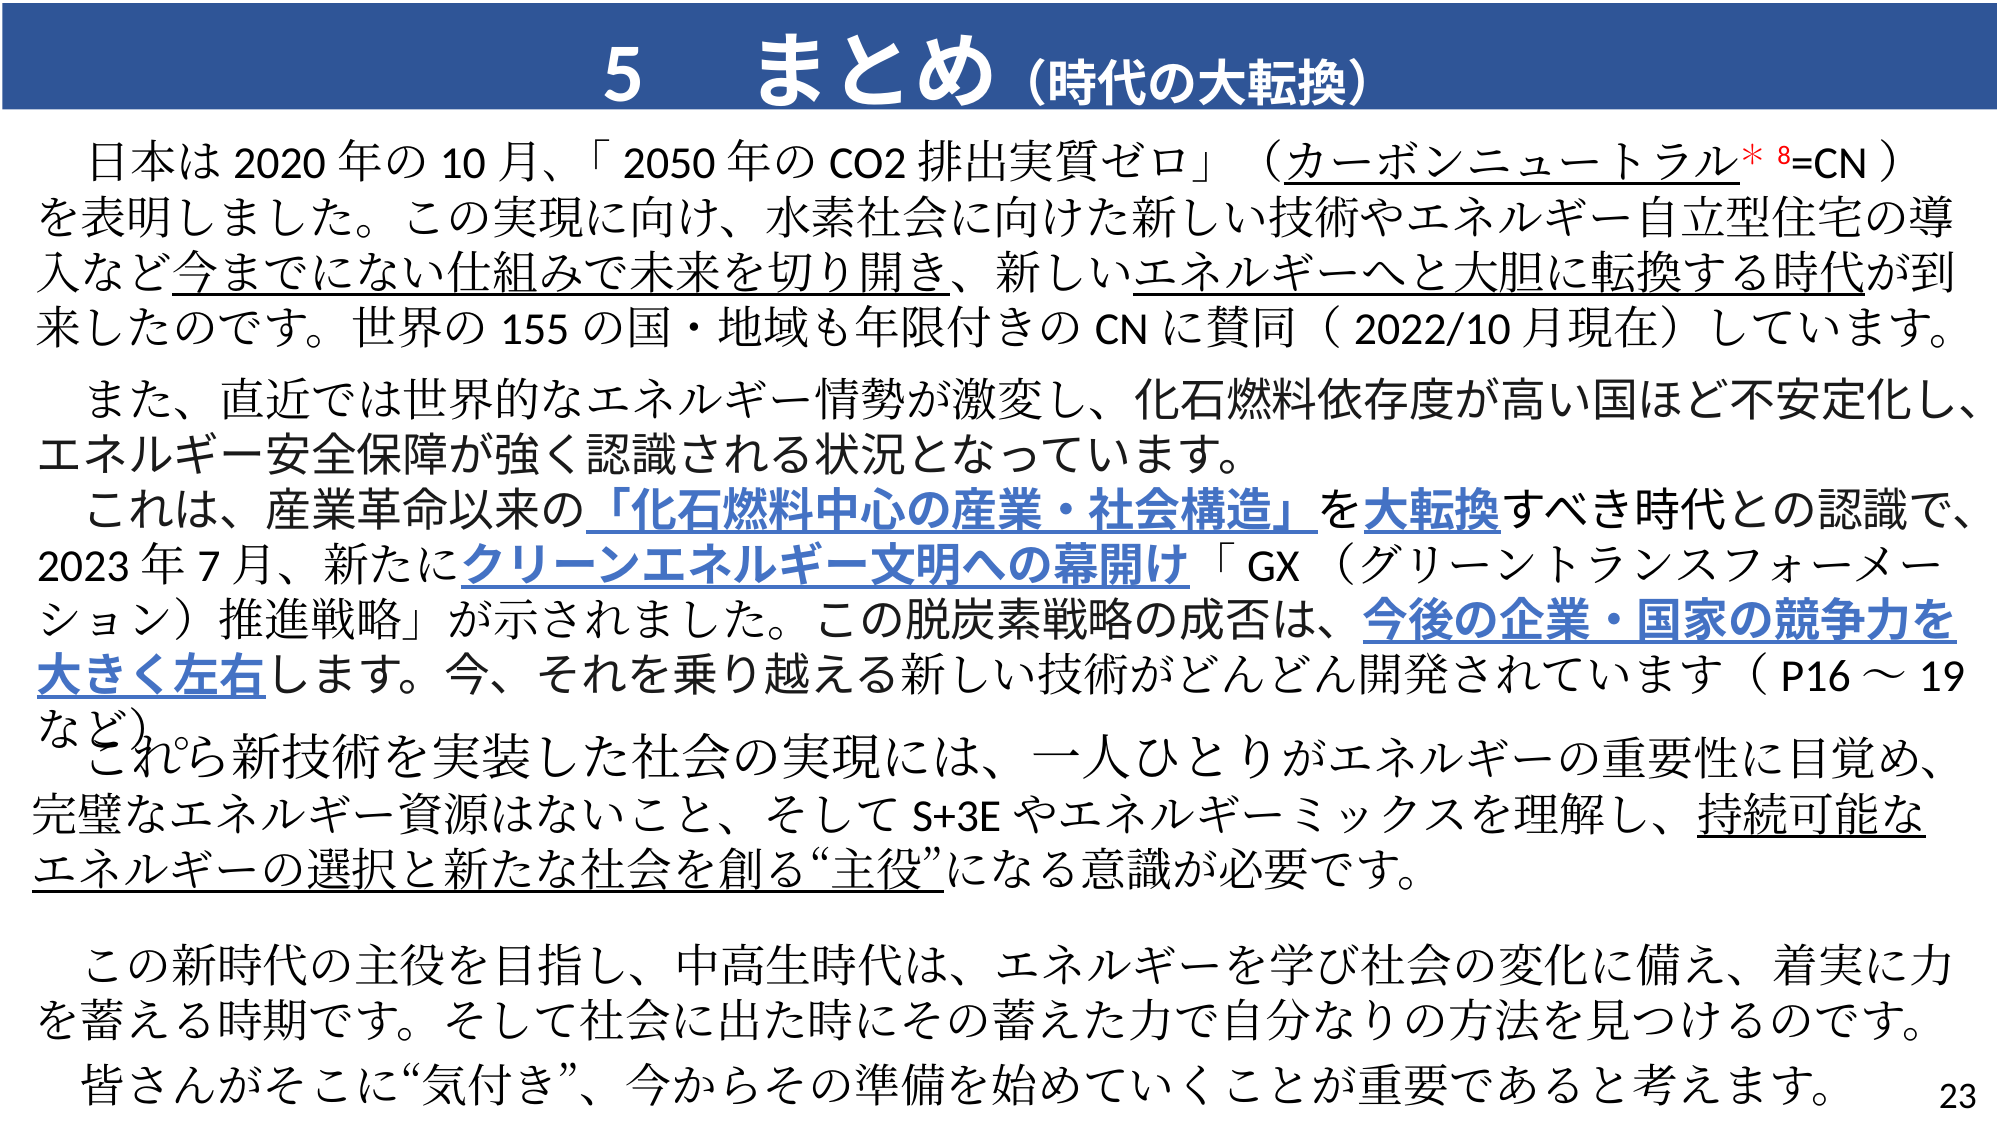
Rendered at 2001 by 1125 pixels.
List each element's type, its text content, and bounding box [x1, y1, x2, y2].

text_box 日本は2020年の10月､「2050年のCO2排出実質ゼロ」（カーボンニュートラル＊8=CN）を表明しました。この実現に向け、水素社会に向けた新しい技術やエネルギー自立型住宅の導入など今までにない仕組みで未来を切り開き、新しいエネルギーへと大胆に転換する時代が到来したのです。世界の155の国・地域も年限付きのCNに賛同（2022/10月現在）しています。 [20, 121, 1981, 361]
text_box また、直近では世界的なエネルギー情勢が激変し、化石燃料依存度が高い国ほど不安定化し、エネルギー安全保障が強く認識される状況となっています。 これは、産業革命以来の「化石燃料中心の産業・社会構造」を大転換すべき時代との認識で、2023年7月、新たにクリーンエネルギー文明への幕開け「GX（グリーントランスフォーメーション）推進戦略」が示されました。この脱炭素戦略の成否は、今後の企業・国家の競争力を大きく左右します。今、それを乗り越える新しい技術がどんどん開発されています（P16～19など）。 [22, 363, 1983, 764]
text_box これら新技術を実装した社会の実現には、一人ひとりがエネルギーの重要性に目覚め、完璧なエネルギー資源はないこと、そしてS+3Eやエネルギーミックスを理解し、持続可能なエネルギーの選択と新たな社会を創る“主役”になる意識が必要です。 [17, 718, 1978, 903]
text_box 23 [1914, 1063, 1992, 1123]
text_box 5 まとめ（時代の大転換） [2, 3, 1997, 110]
text_box この新時代の主役を目指し、中高生時代は、エネルギーを学び社会の変化に備え、着実に力を蓄える時期です。そして社会に出た時にその蓄えた力で自分なりの方法を見つけるのです。 皆さんがそこに“気付き”、今からその準備を始めていくことが重要であると考えます。 [19, 928, 1980, 1119]
